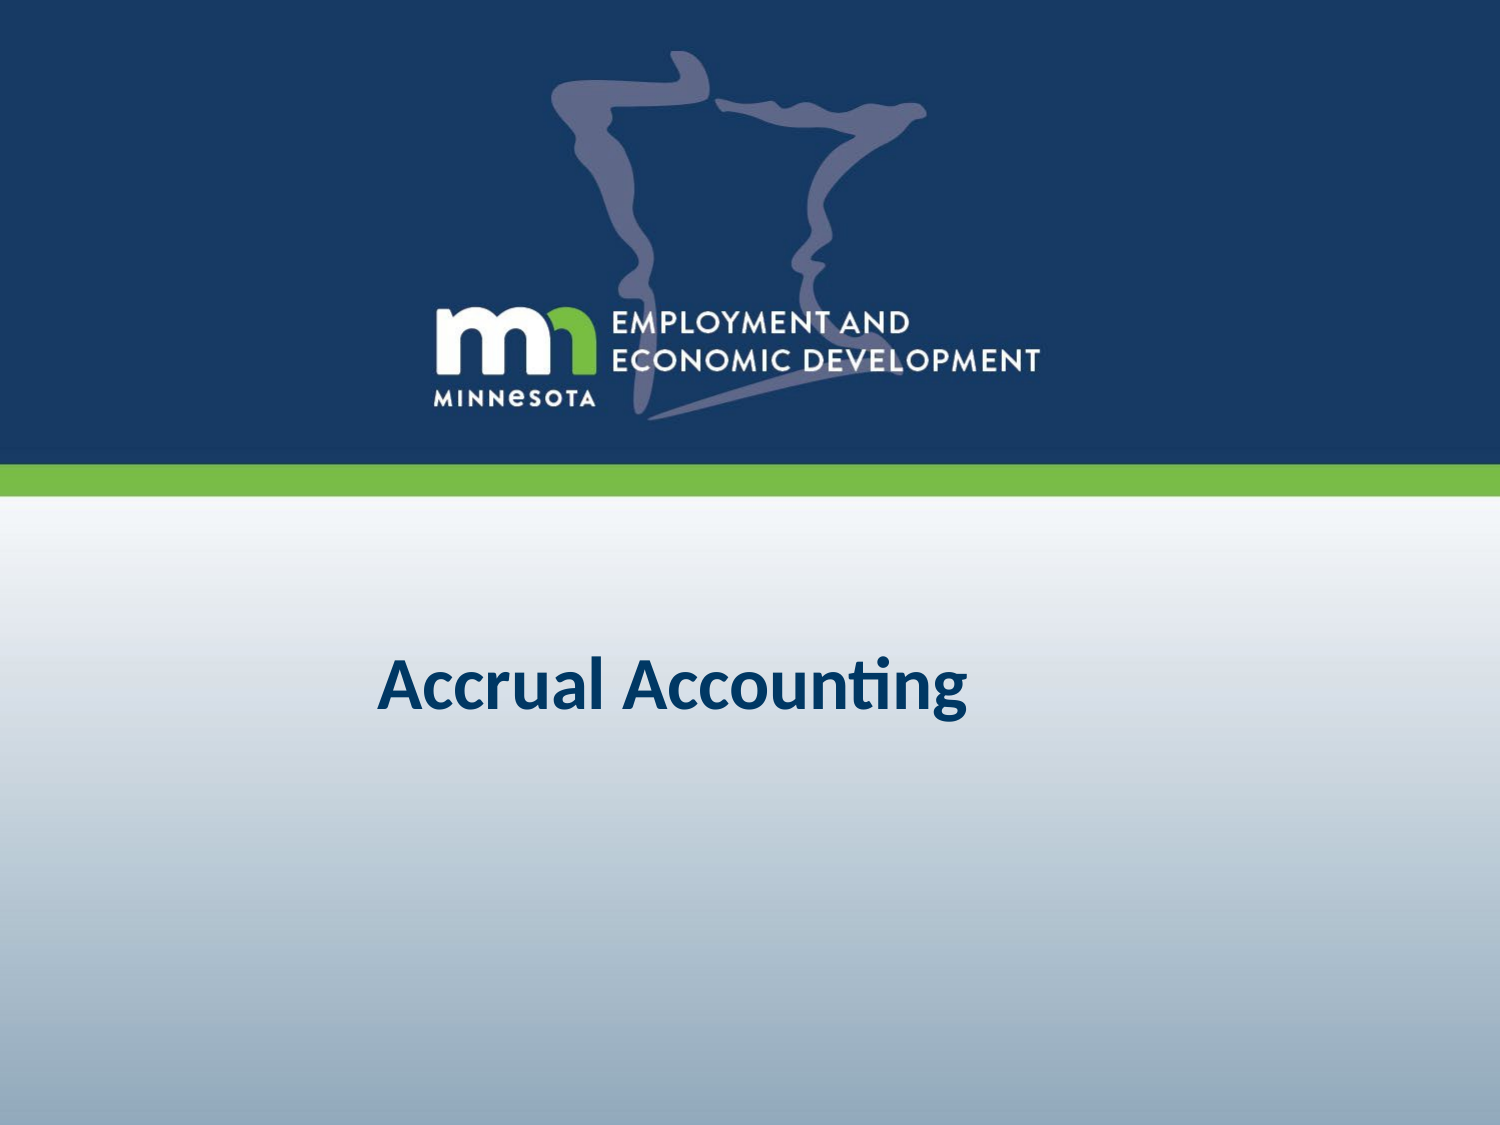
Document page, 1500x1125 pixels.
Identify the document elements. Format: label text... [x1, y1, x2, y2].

title Accrual Accounting [375, 632, 1063, 823]
picture [0, 0, 1500, 1125]
